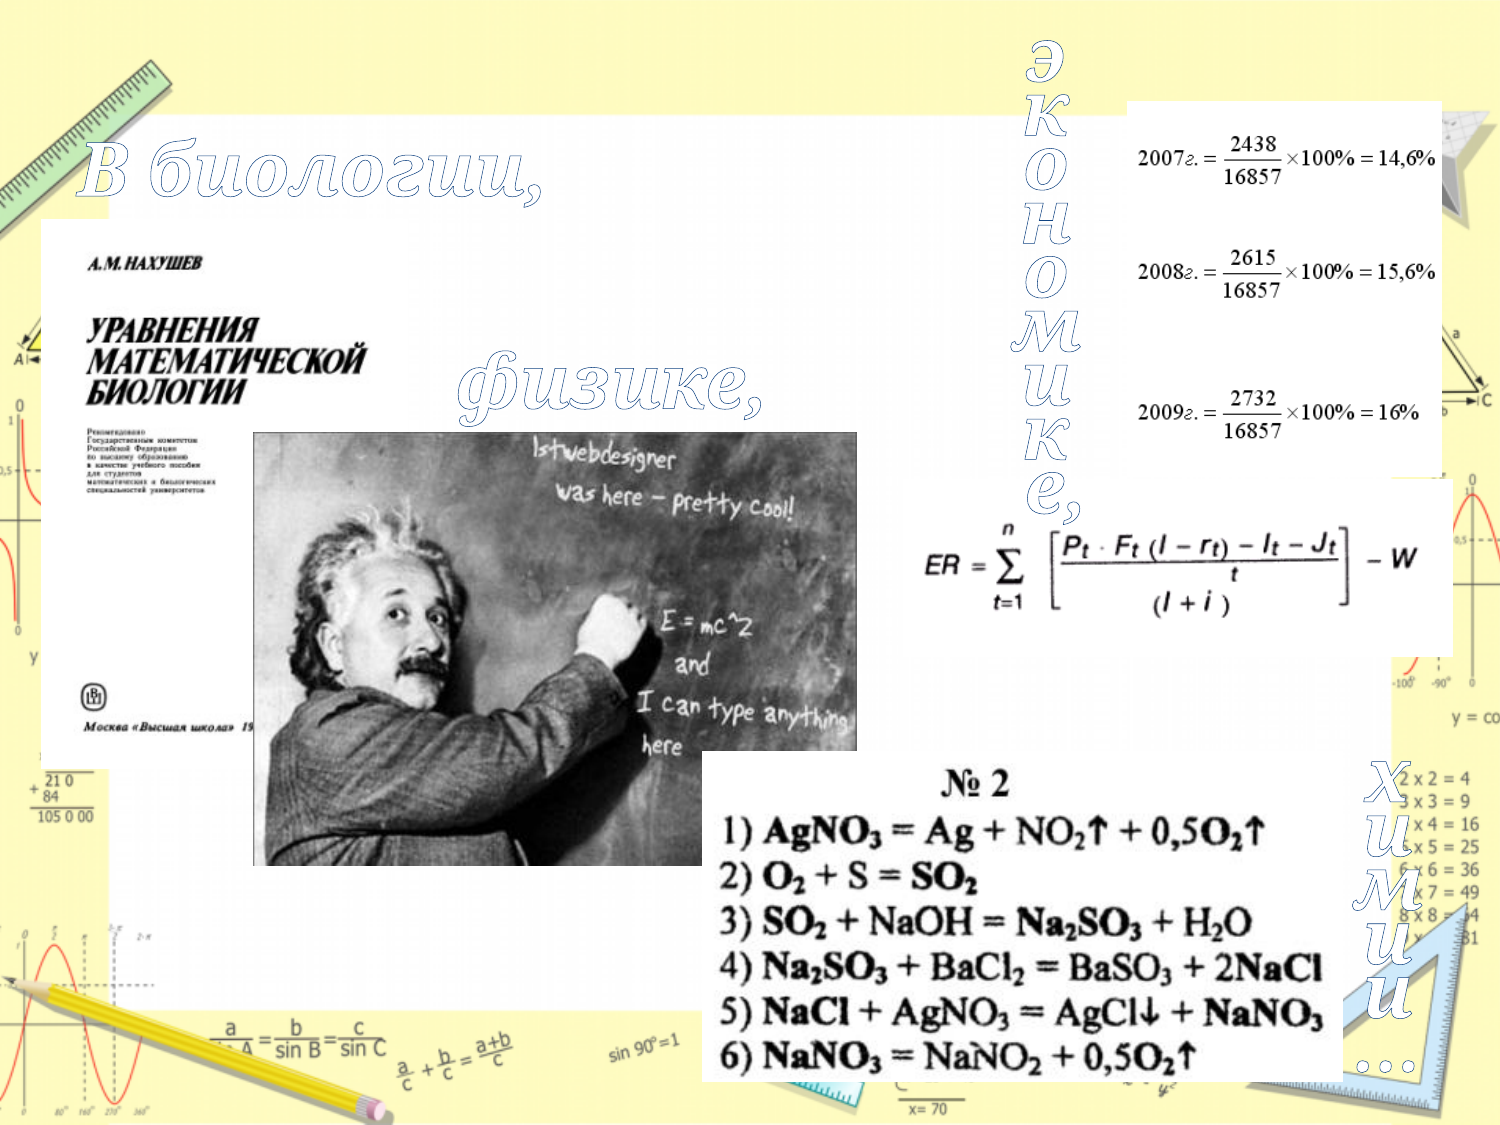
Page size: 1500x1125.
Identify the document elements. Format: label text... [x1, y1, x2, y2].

text_box х и м и и… [1343, 751, 1459, 1090]
text_box В биологии, [41, 113, 585, 219]
picture [0, 0, 1500, 1125]
text_box э к о н о м и к е, [986, 30, 1106, 478]
text_box физике, [440, 326, 784, 430]
